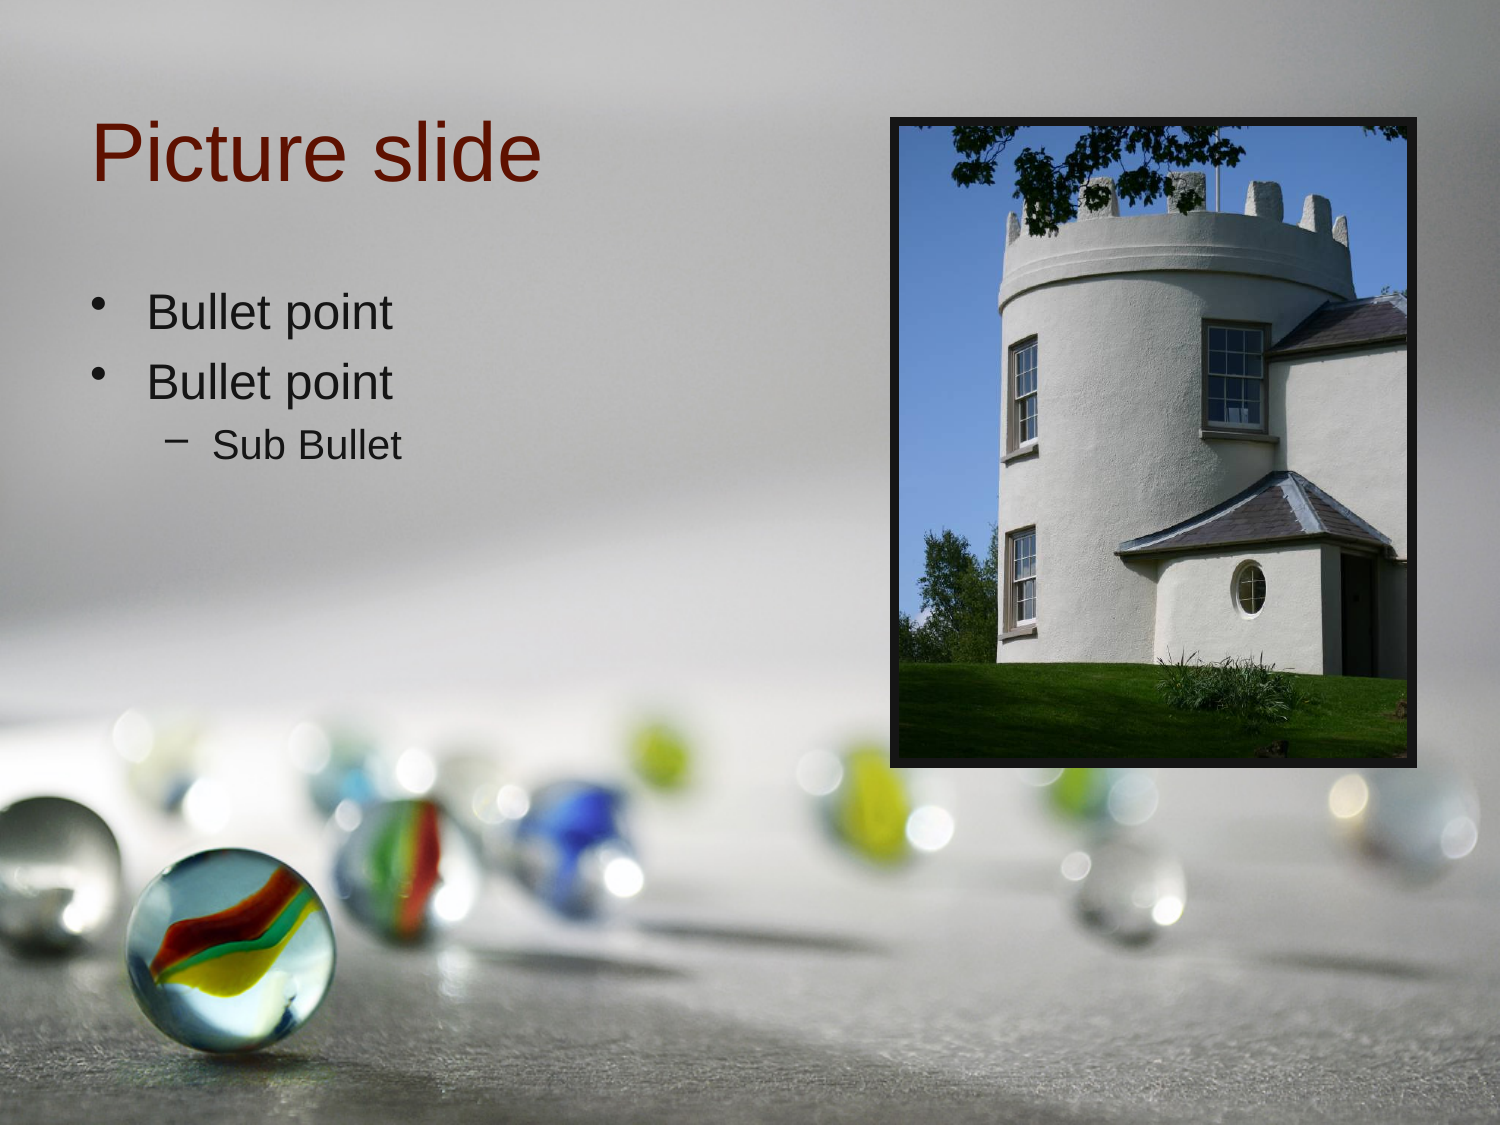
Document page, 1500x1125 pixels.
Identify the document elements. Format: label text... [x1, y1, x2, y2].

picture [0, 0, 1500, 1125]
list Bullet point Bullet point Sub Bullet [75, 272, 1425, 1015]
title Picture slide [75, 54, 1425, 243]
